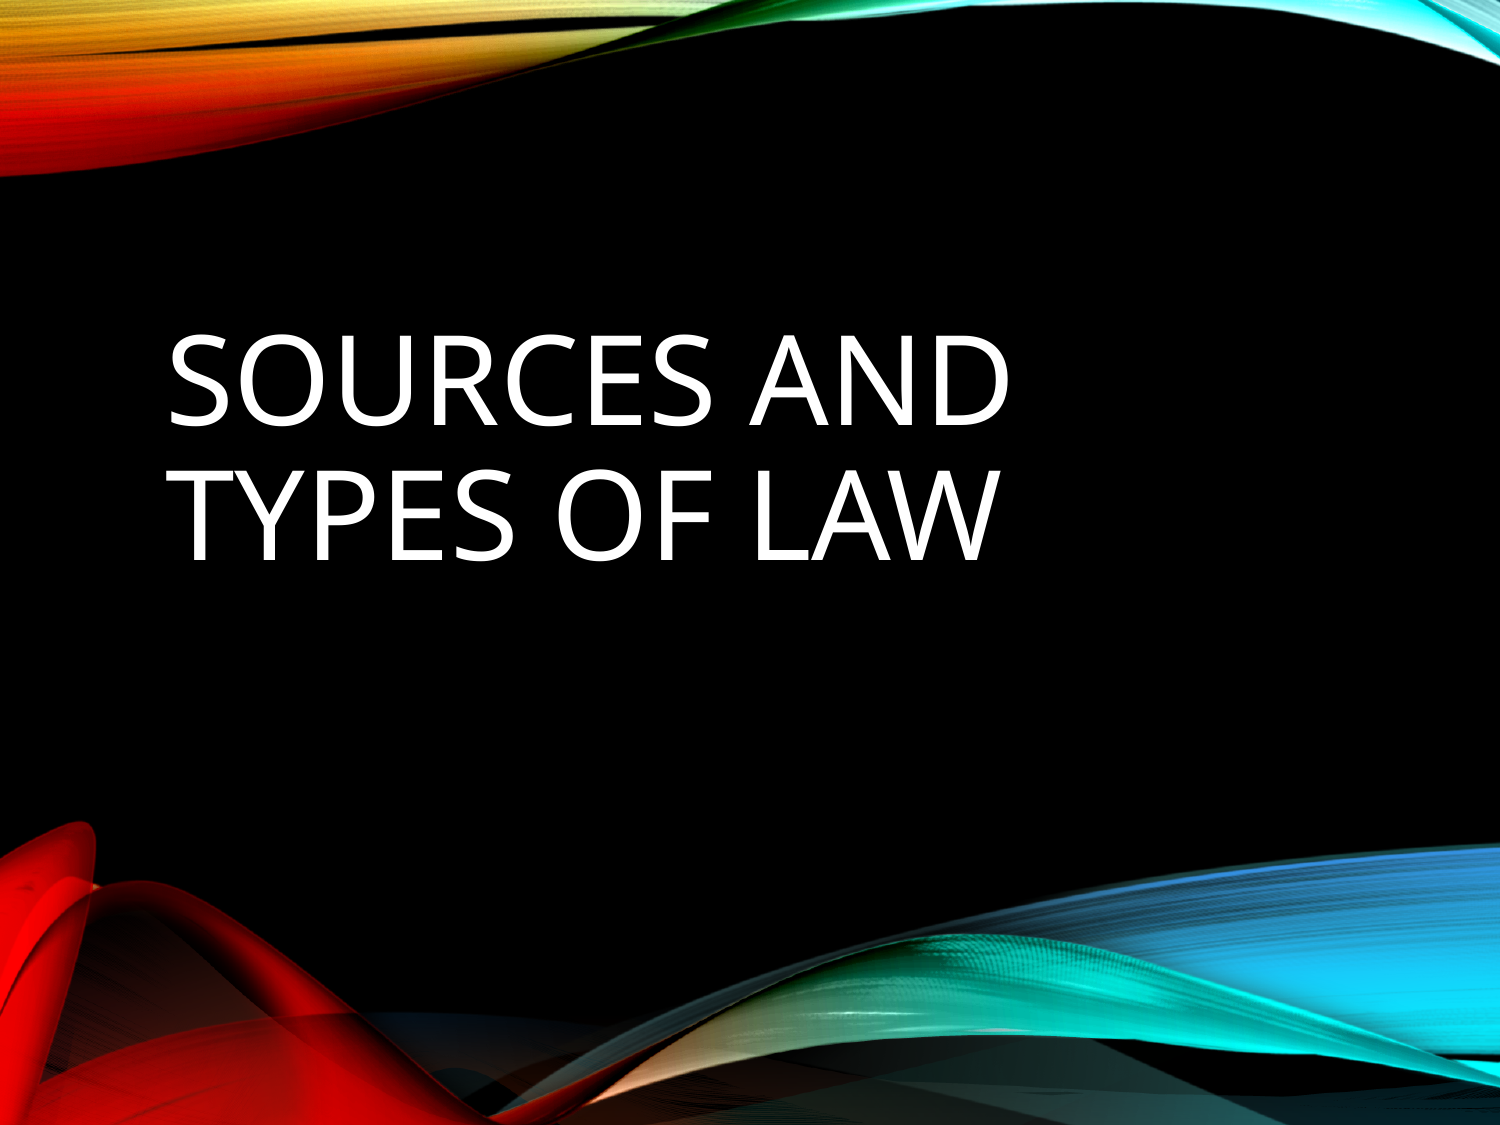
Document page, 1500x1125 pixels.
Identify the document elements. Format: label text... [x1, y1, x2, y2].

title Sources and Types of Law [150, 295, 1350, 596]
picture [0, 819, 1500, 1125]
picture [0, 0, 1500, 178]
